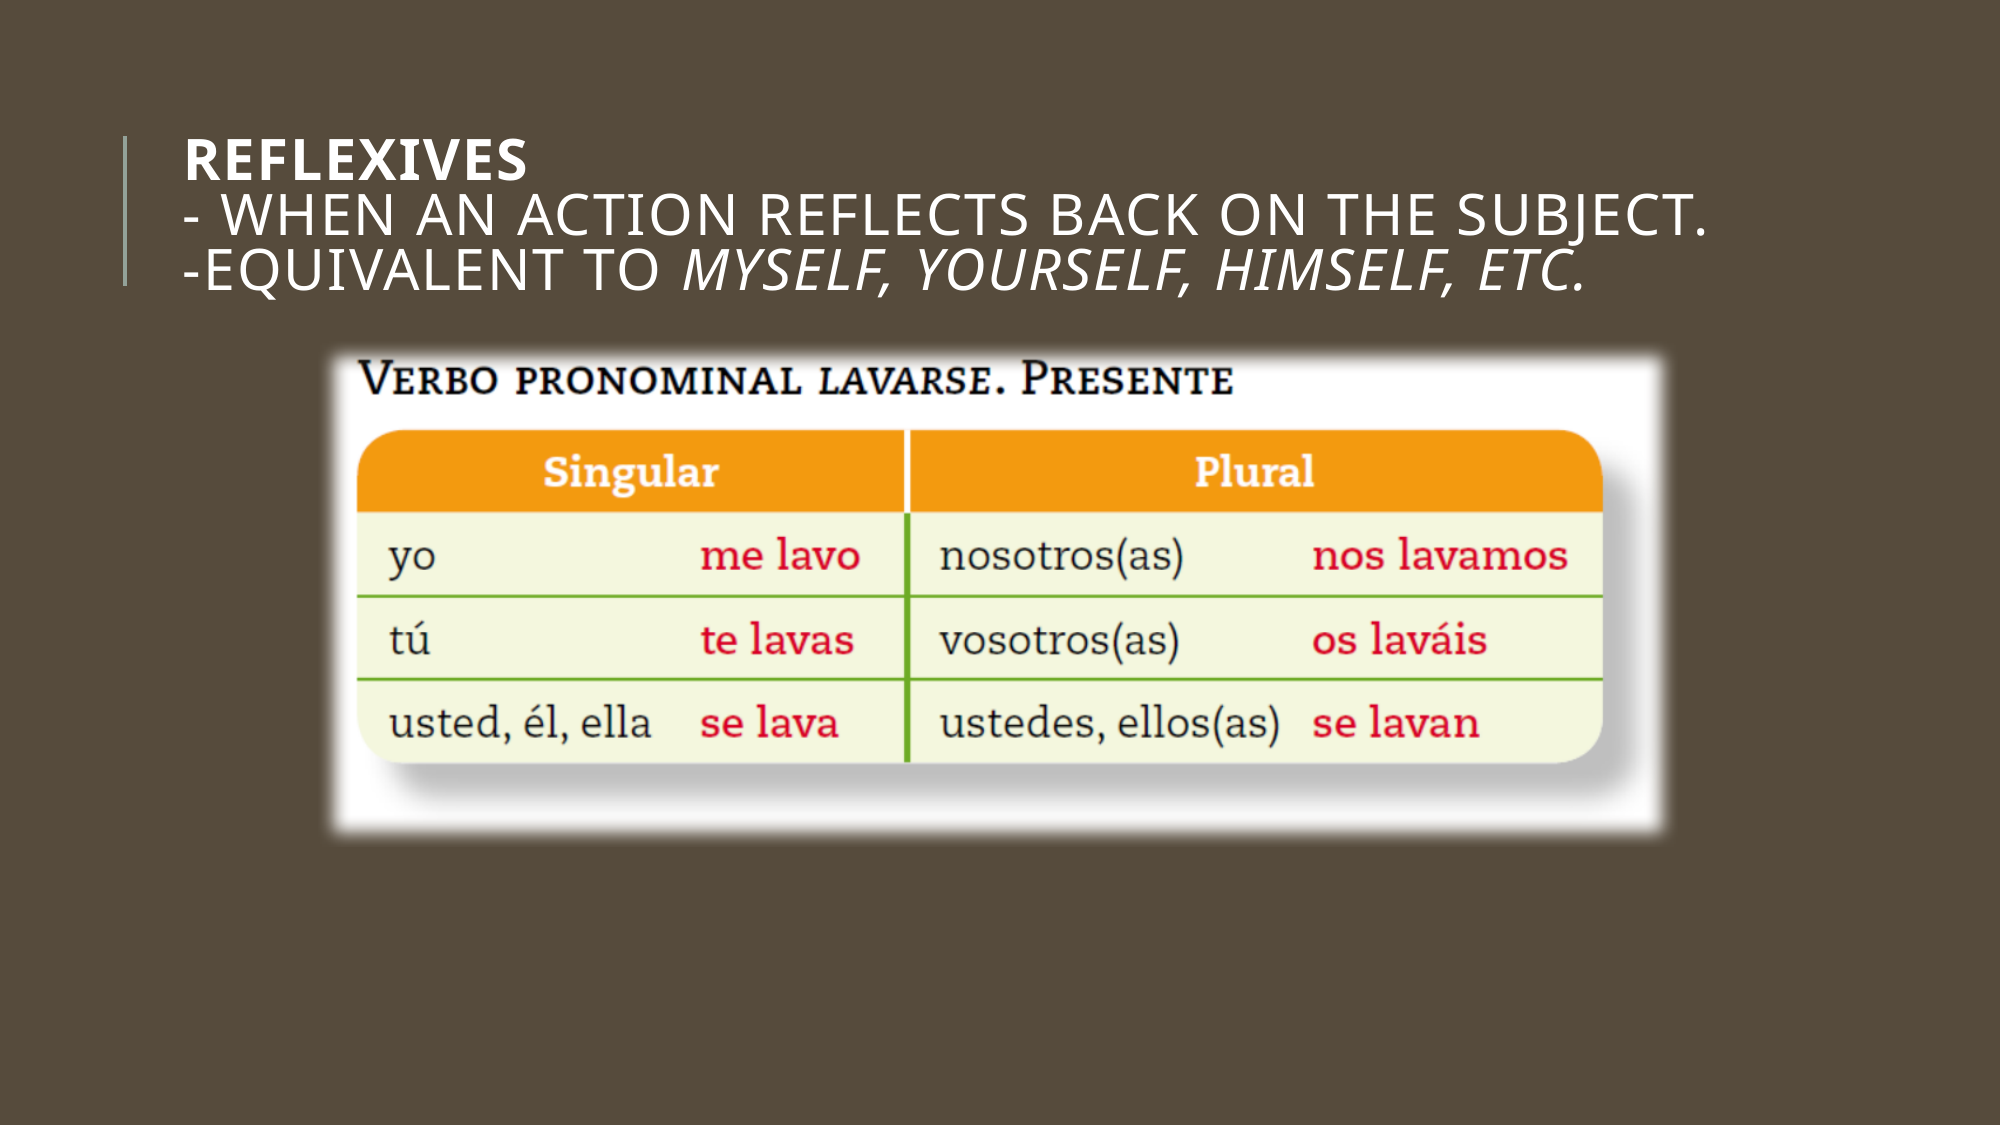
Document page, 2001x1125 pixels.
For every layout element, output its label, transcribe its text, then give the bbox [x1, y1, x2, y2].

picture [317, 341, 1678, 847]
title Reflexives - when an action reflects back on the subject. -Equivalent to myself, yourself, himself, etc. [168, 96, 1763, 342]
